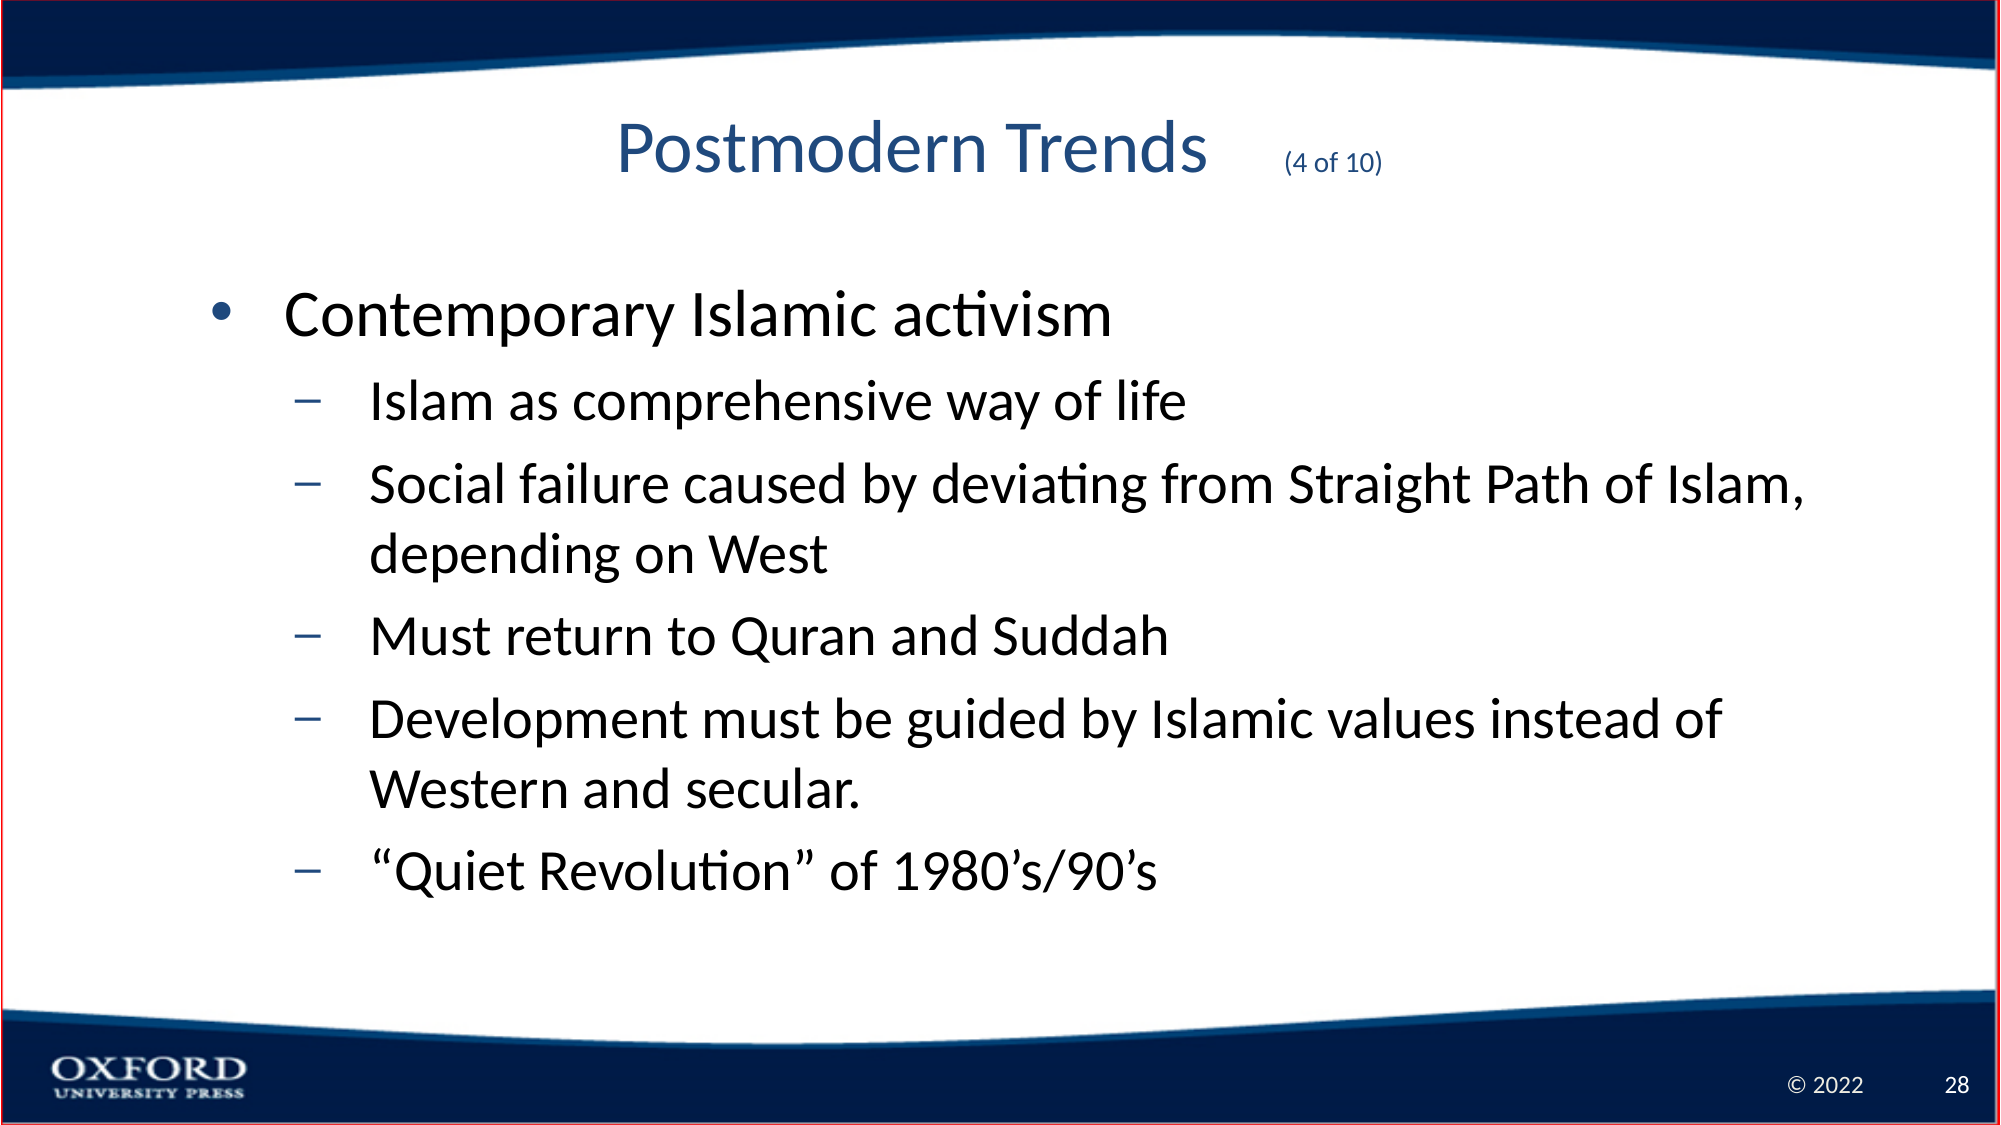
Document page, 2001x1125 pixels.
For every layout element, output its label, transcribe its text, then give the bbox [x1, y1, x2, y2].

list Contemporary Islamic activism Islam as comprehensive way of life Social failure caused by deviating from Straight Path of Islam, depending on West Must return to Quran and Suddah Development must be guided by Islamic values instead of Western and secular. “Quiet Revolution” of 1980’s/90’s [99, 262, 1900, 1005]
picture [1, 0, 2000, 1125]
title Postmodern Trends (4 of 10) [99, 45, 1900, 233]
